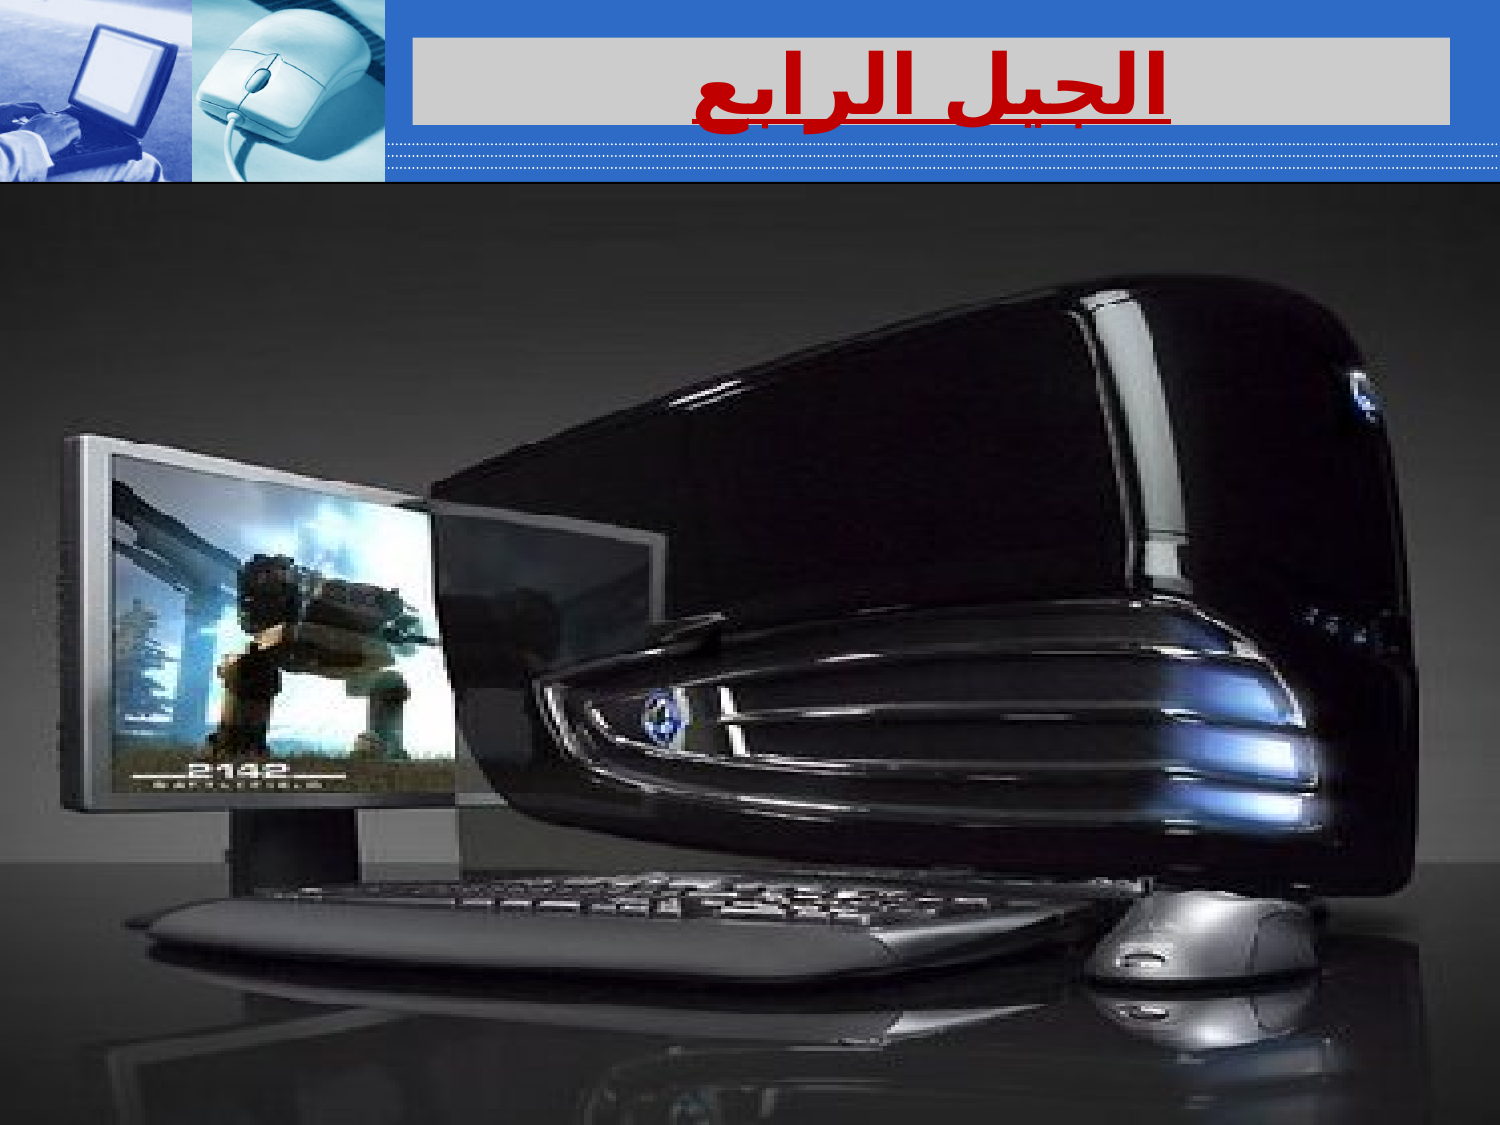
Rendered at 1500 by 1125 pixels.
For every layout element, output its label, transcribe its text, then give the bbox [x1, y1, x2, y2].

title الجيل الرابع [412, 37, 1451, 126]
picture [0, 0, 385, 181]
picture [0, 184, 1500, 1125]
